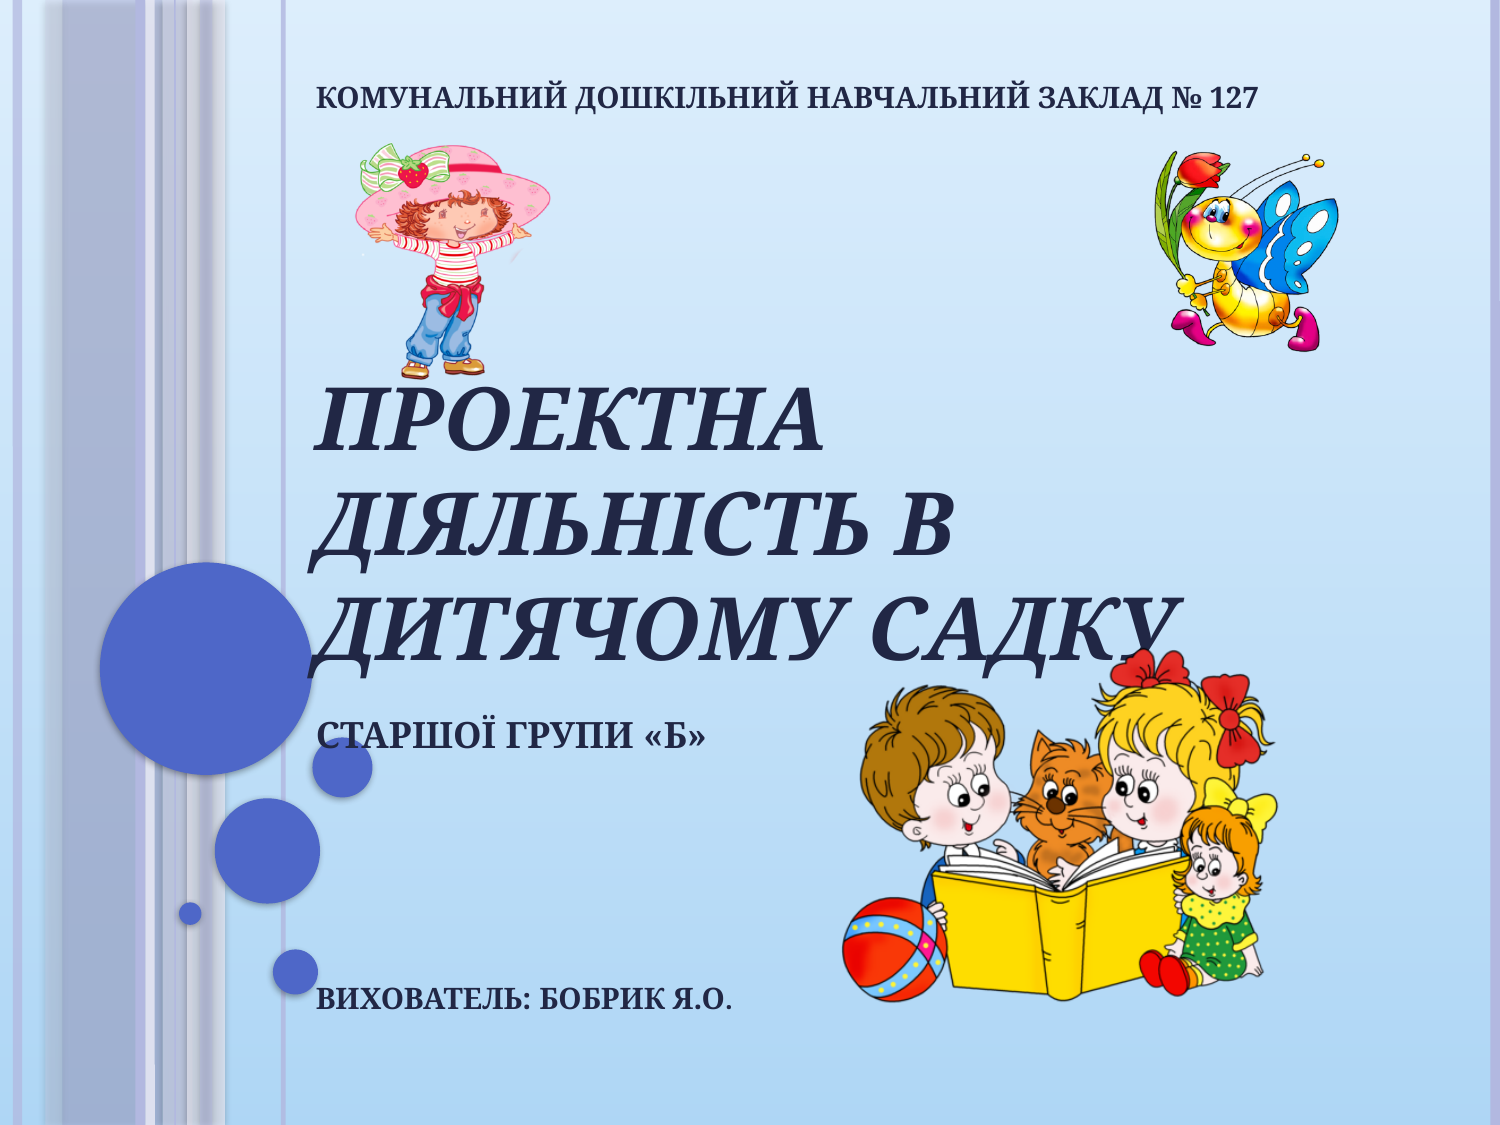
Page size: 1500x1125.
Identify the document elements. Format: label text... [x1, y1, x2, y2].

title Комунальний дошкільний навчальний заклад № 127 Проектна діяльність в дитячому садку старшої групи «Б» Вихователь: Бобрик Я.О. [301, 66, 1376, 1024]
picture [1151, 148, 1341, 353]
picture [324, 136, 575, 388]
picture [832, 597, 1285, 1051]
